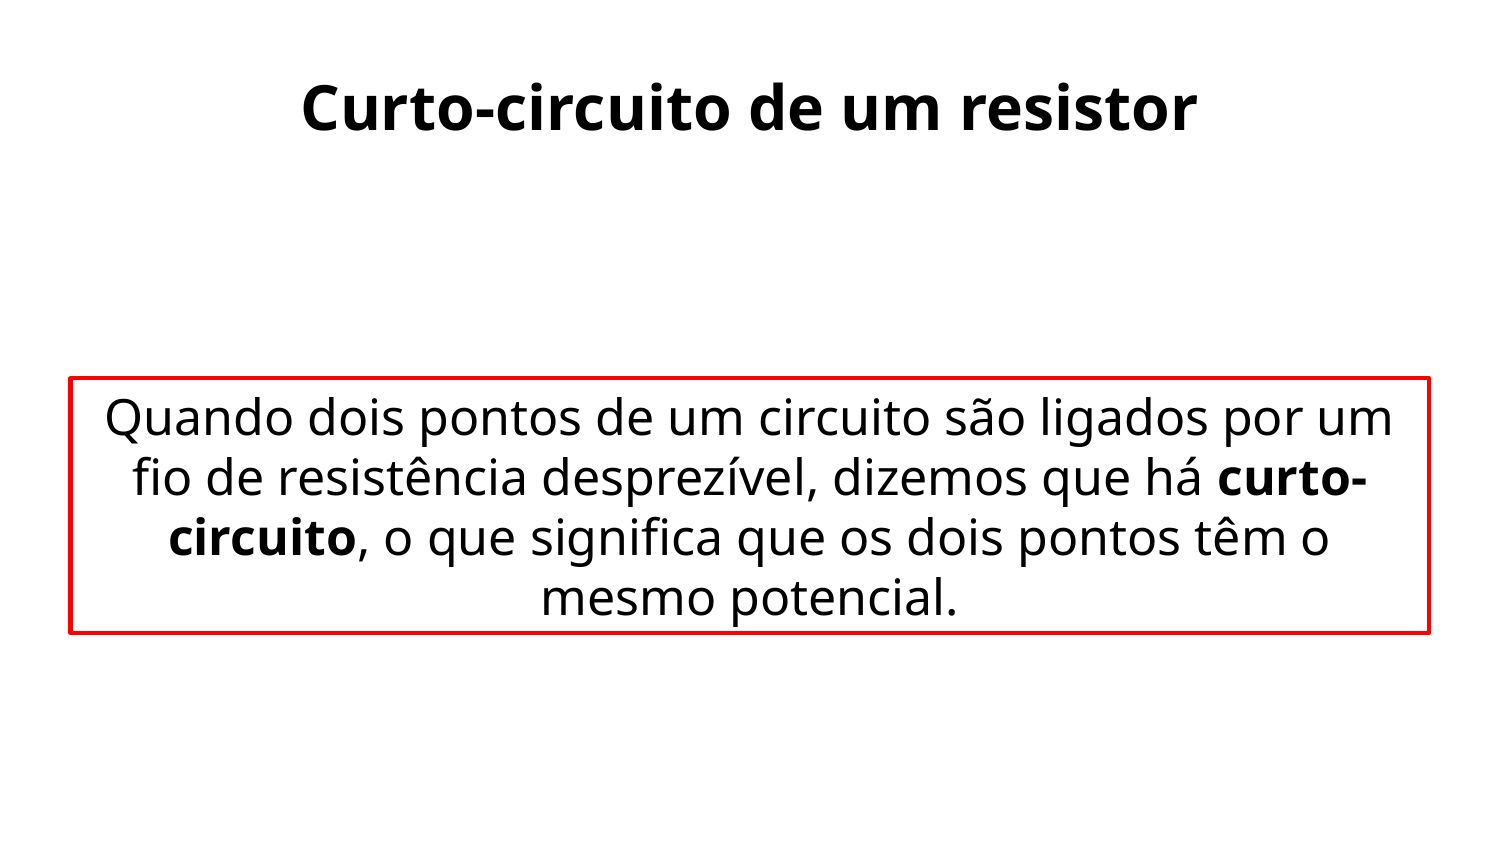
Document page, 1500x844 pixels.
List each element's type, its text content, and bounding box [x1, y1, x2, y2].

title Curto-circuito de um resistor [174, 52, 1326, 176]
text_box Quando dois pontos de um circuito são ligados por um fio de resistência desprezível, dizemos que há curto-circuito, o que significa que os dois pontos têm o mesmo potencial. [68, 376, 1431, 635]
